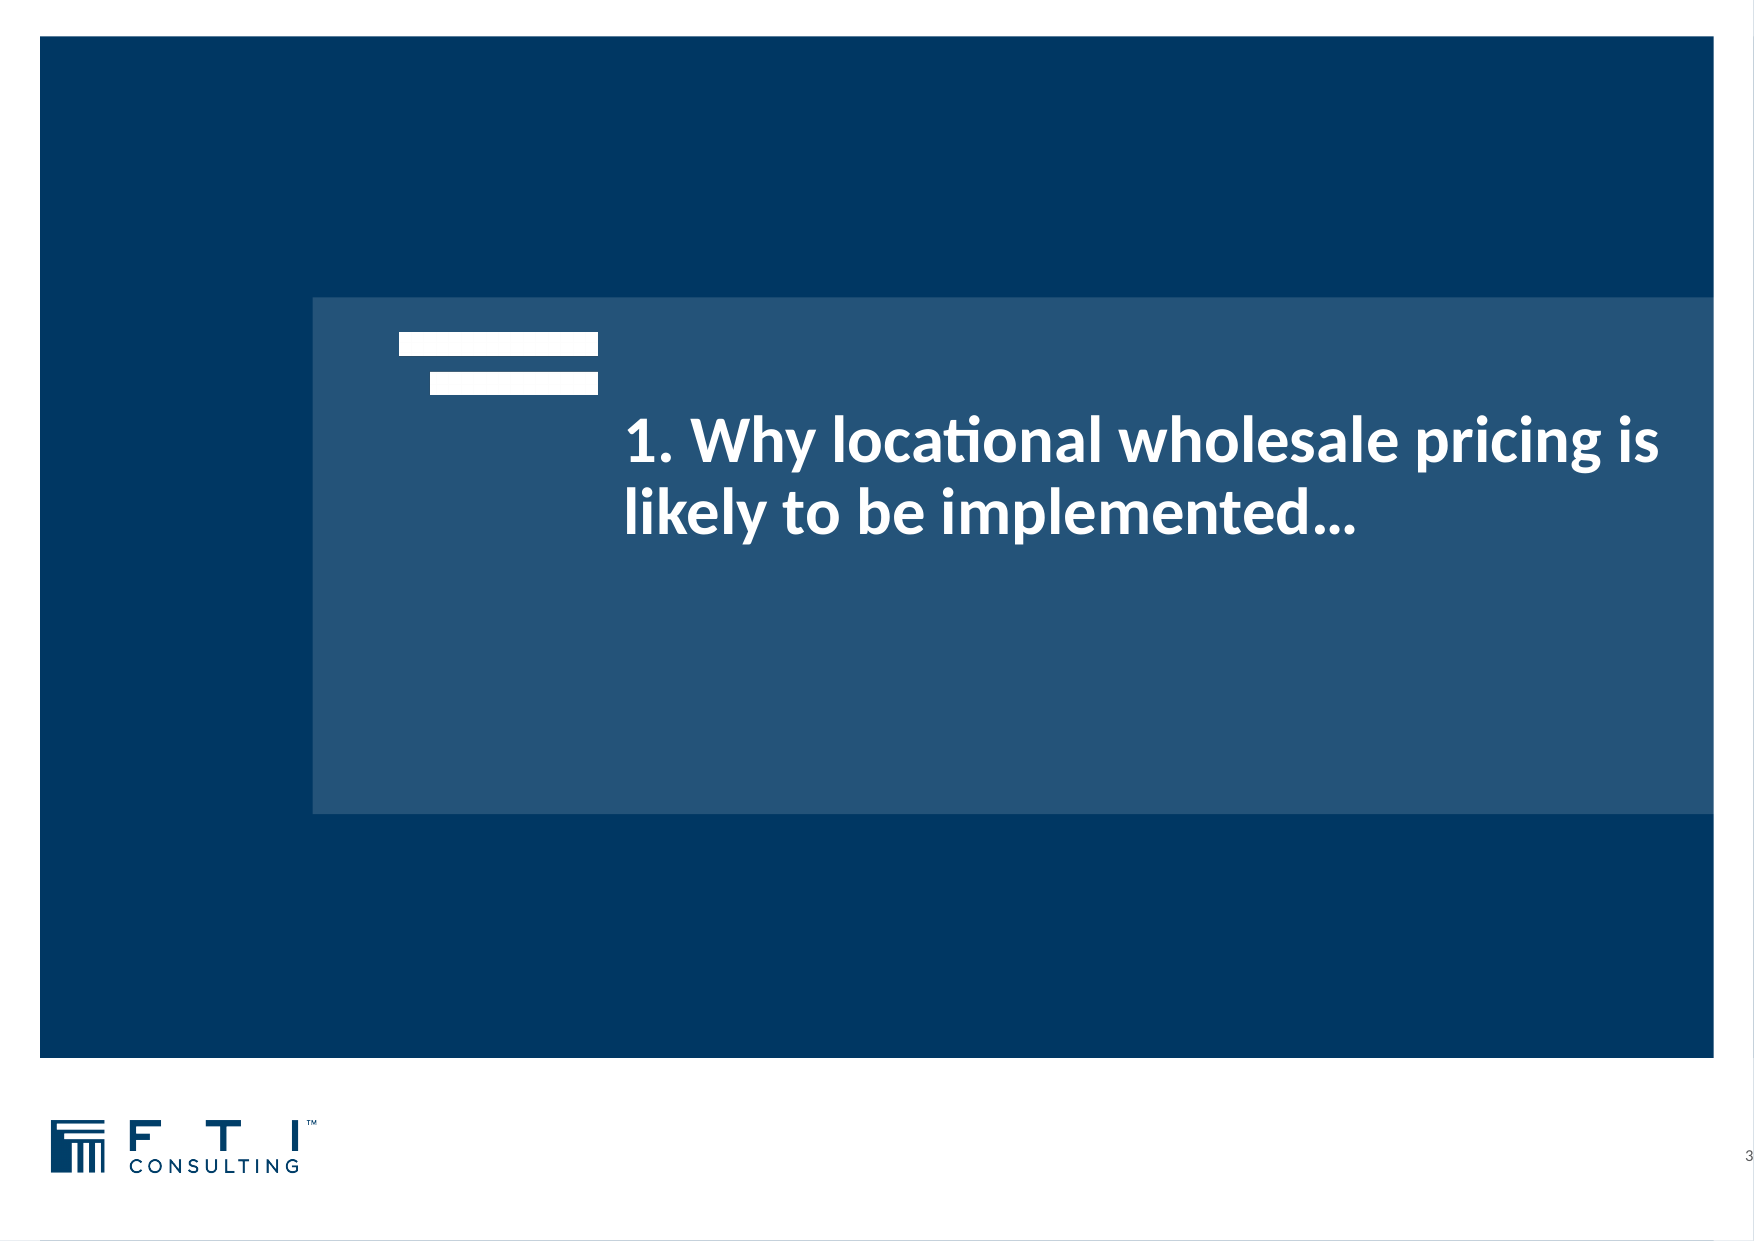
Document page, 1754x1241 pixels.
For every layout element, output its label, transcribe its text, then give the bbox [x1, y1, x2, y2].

slide_number 3 [1678, 1108, 1754, 1165]
picture [399, 332, 598, 395]
title 1. Why locational wholesale pricing is likely to be implemented… [623, 368, 1674, 587]
picture [27, 1094, 340, 1199]
